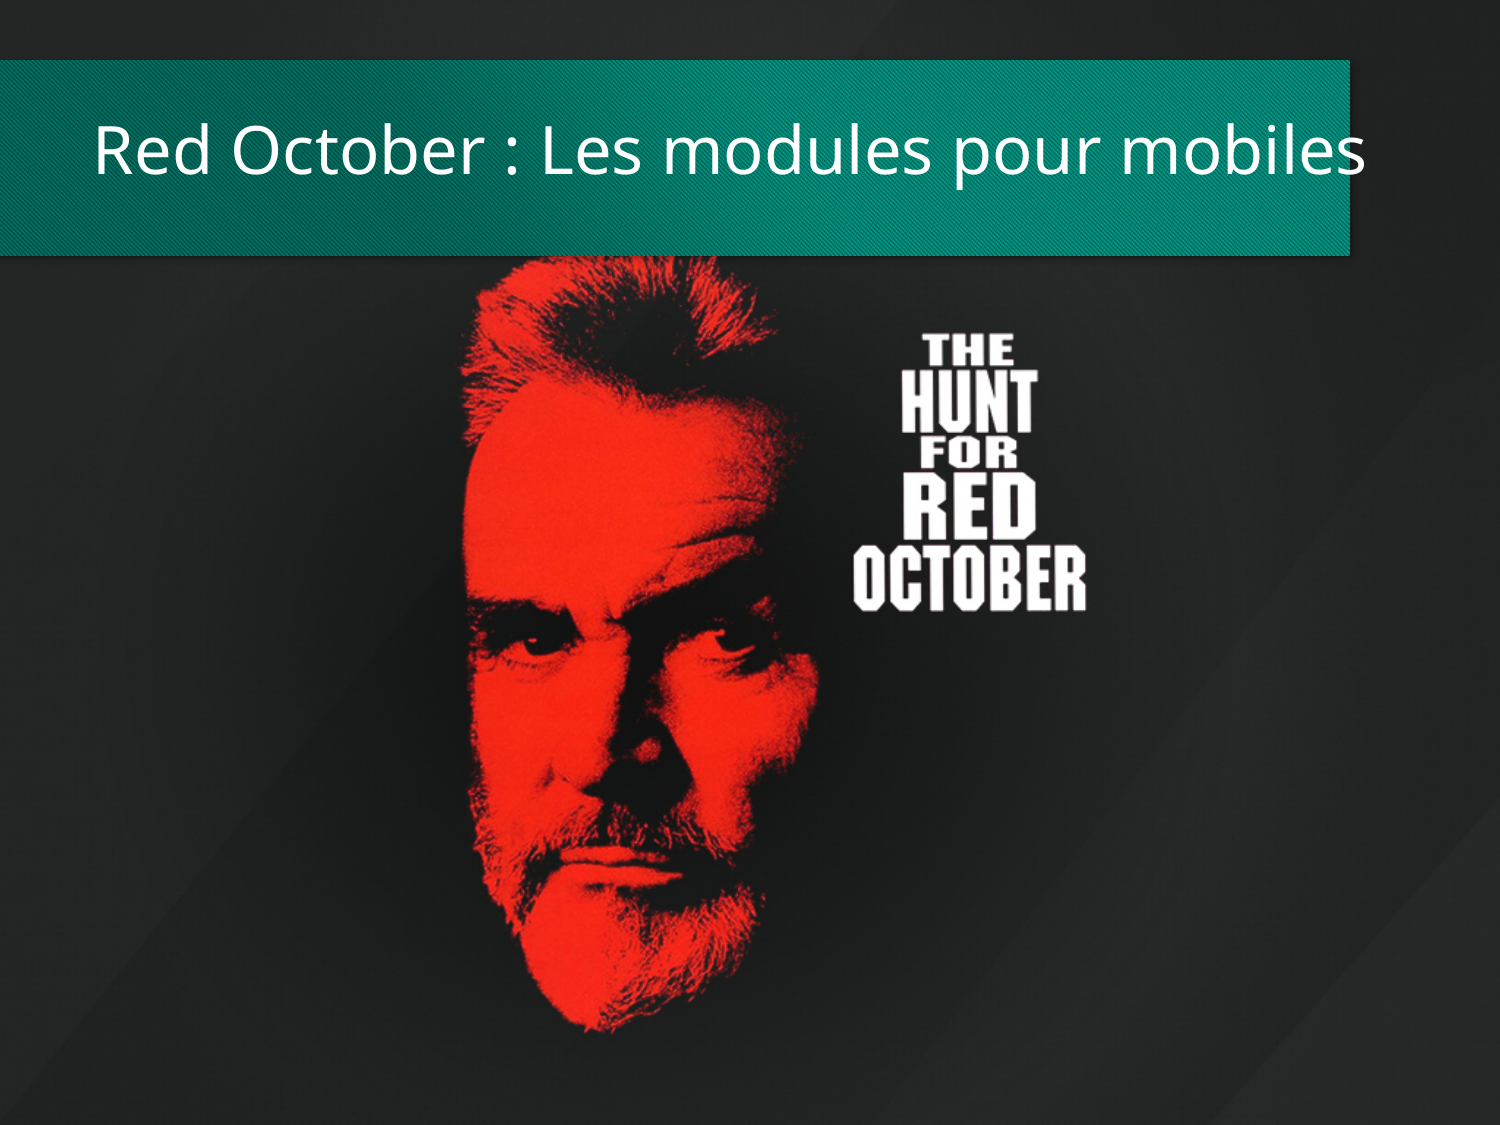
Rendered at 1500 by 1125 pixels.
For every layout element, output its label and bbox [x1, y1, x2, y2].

text_box [0, 60, 1388, 256]
picture [0, 0, 1500, 1125]
